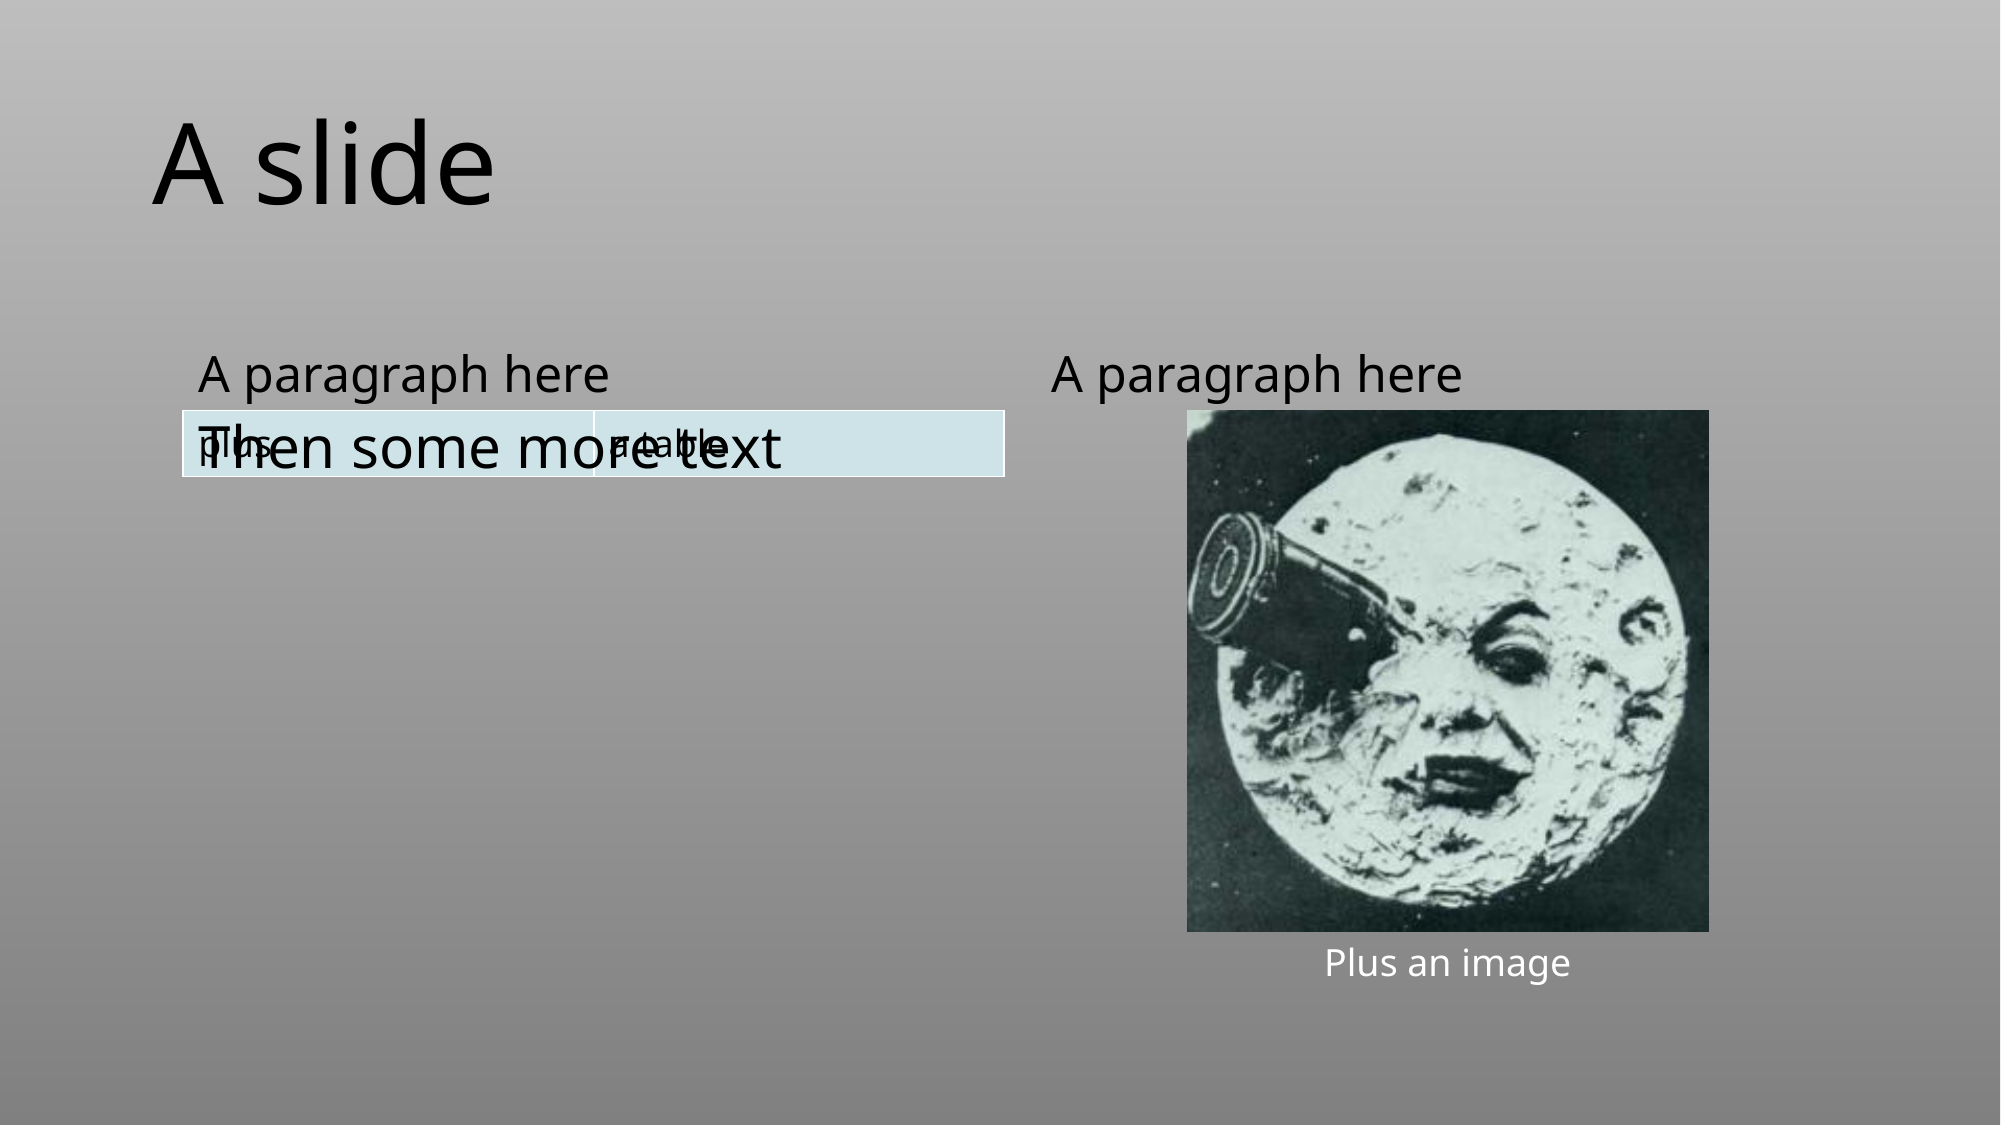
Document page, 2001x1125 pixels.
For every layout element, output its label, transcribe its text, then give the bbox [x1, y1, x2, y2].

text_box Plus an image [1035, 931, 1861, 1015]
list Then some more text [183, 410, 1009, 1016]
picture [0, 0, 2001, 1125]
list A paragraph here [1036, 275, 1863, 411]
title A slide [137, 59, 1863, 278]
list A paragraph here [183, 275, 1009, 410]
